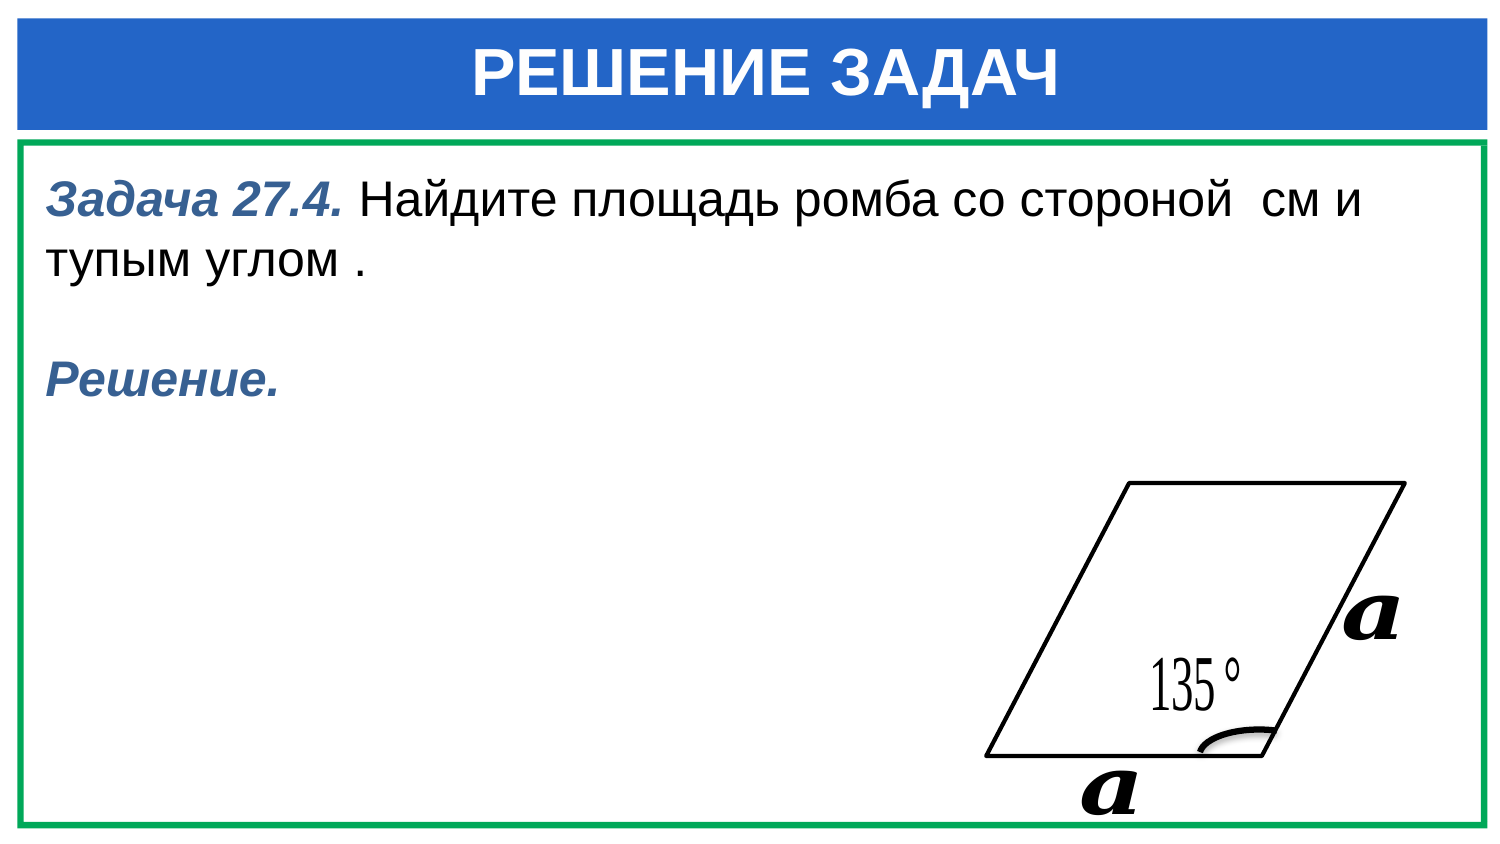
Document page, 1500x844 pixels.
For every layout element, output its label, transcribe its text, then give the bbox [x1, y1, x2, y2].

text_box [1197, 726, 1278, 756]
text_box РЕШЕНИЕ ЗАДАЧ [41, 28, 1491, 109]
text_box [984, 480, 1407, 759]
text_box [28, 138, 1472, 225]
